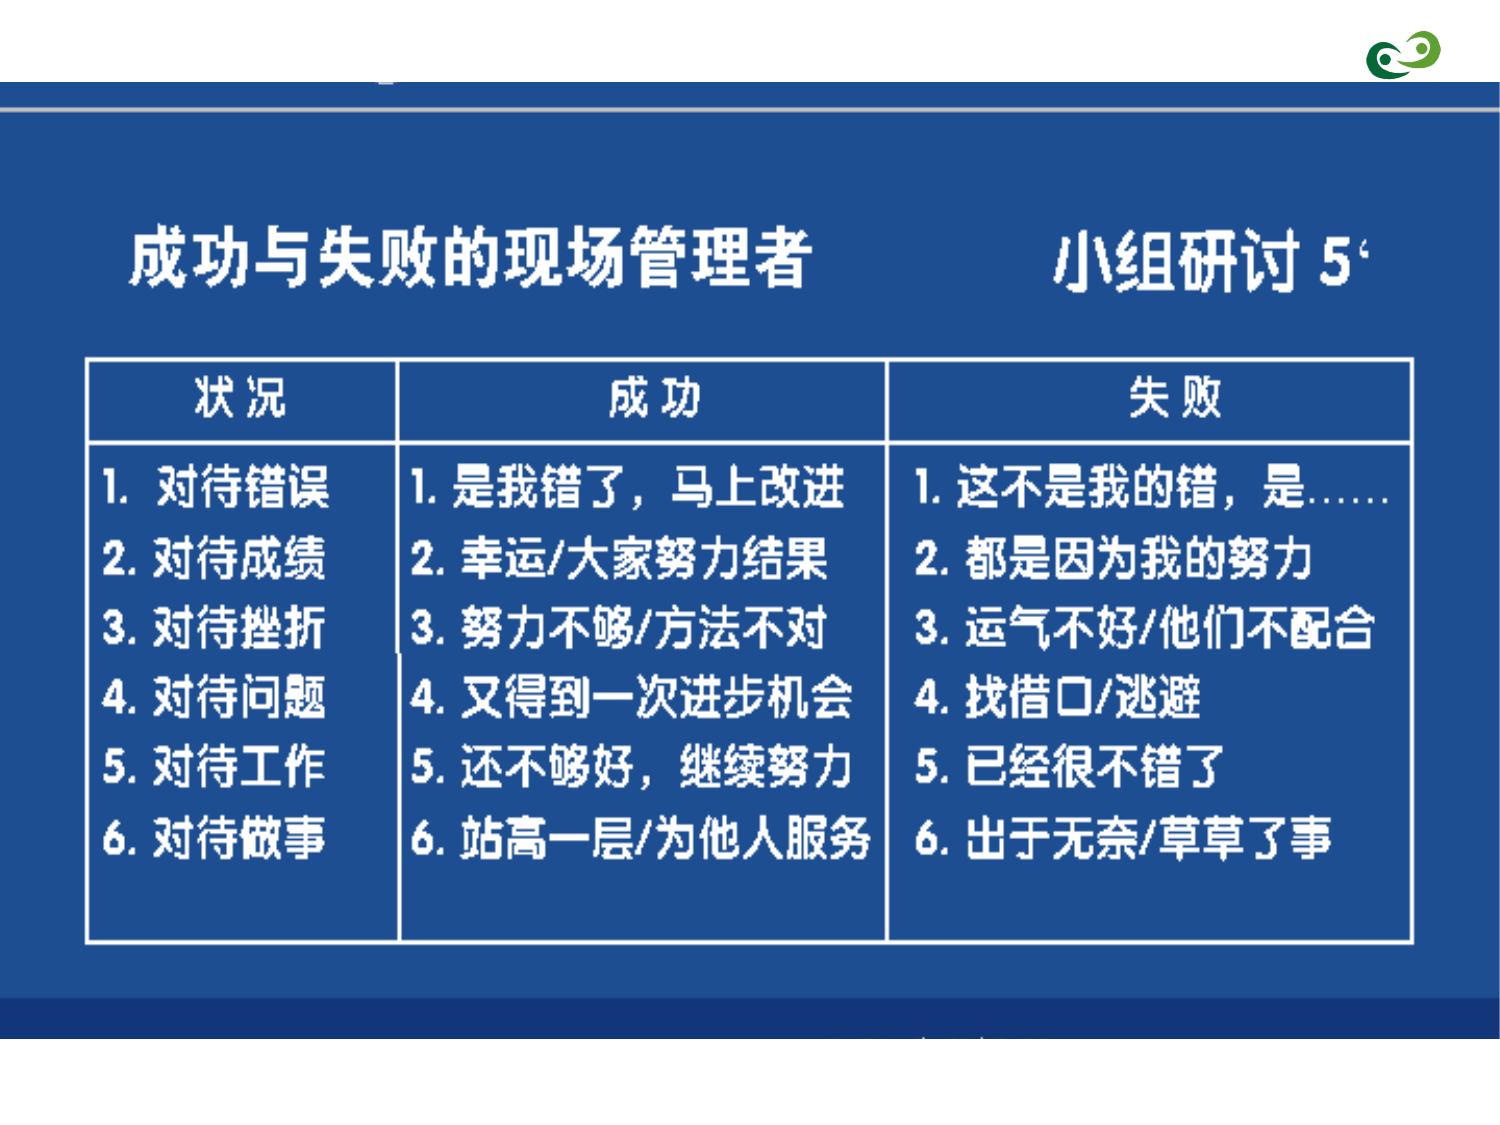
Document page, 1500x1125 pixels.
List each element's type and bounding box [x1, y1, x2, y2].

picture [0, 30, 1500, 1040]
